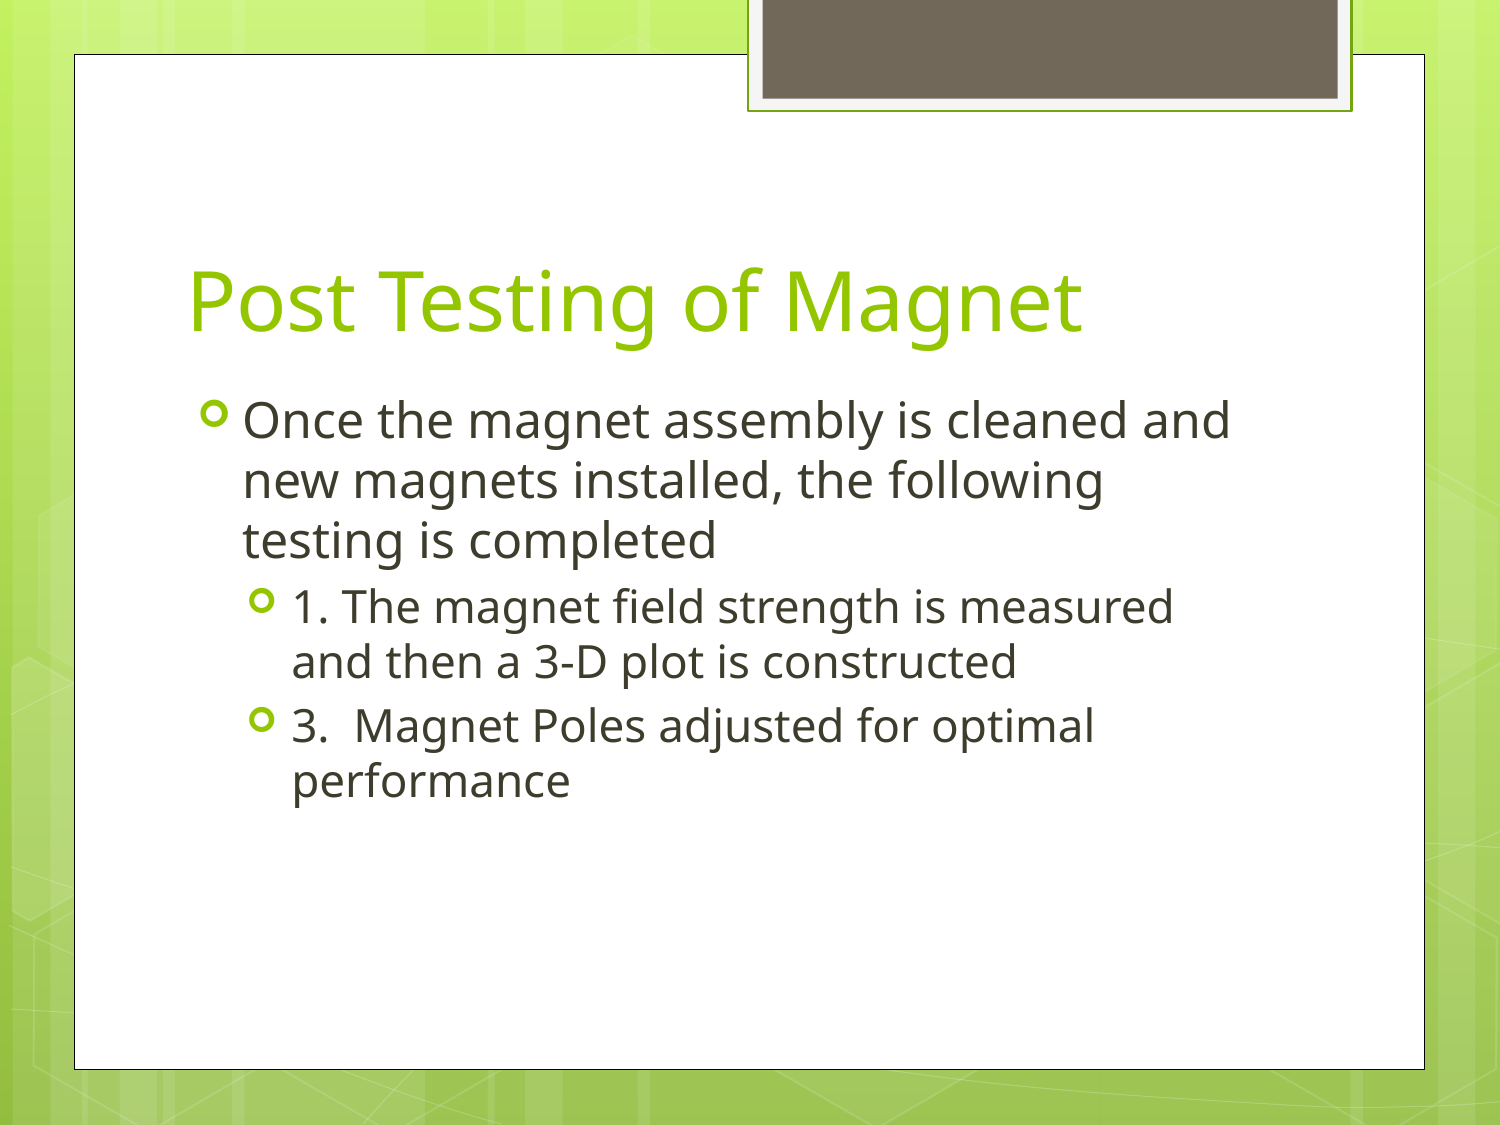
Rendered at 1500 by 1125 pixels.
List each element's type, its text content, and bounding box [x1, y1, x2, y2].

title Post Testing of Magnet [171, 168, 1324, 357]
list Once the magnet assembly is cleaned and new magnets installed, the following testing is completed 1. The magnet field strength is measured and then a 3-D plot is constructed 3. Magnet Poles adjusted for optimal performance [171, 381, 1283, 957]
